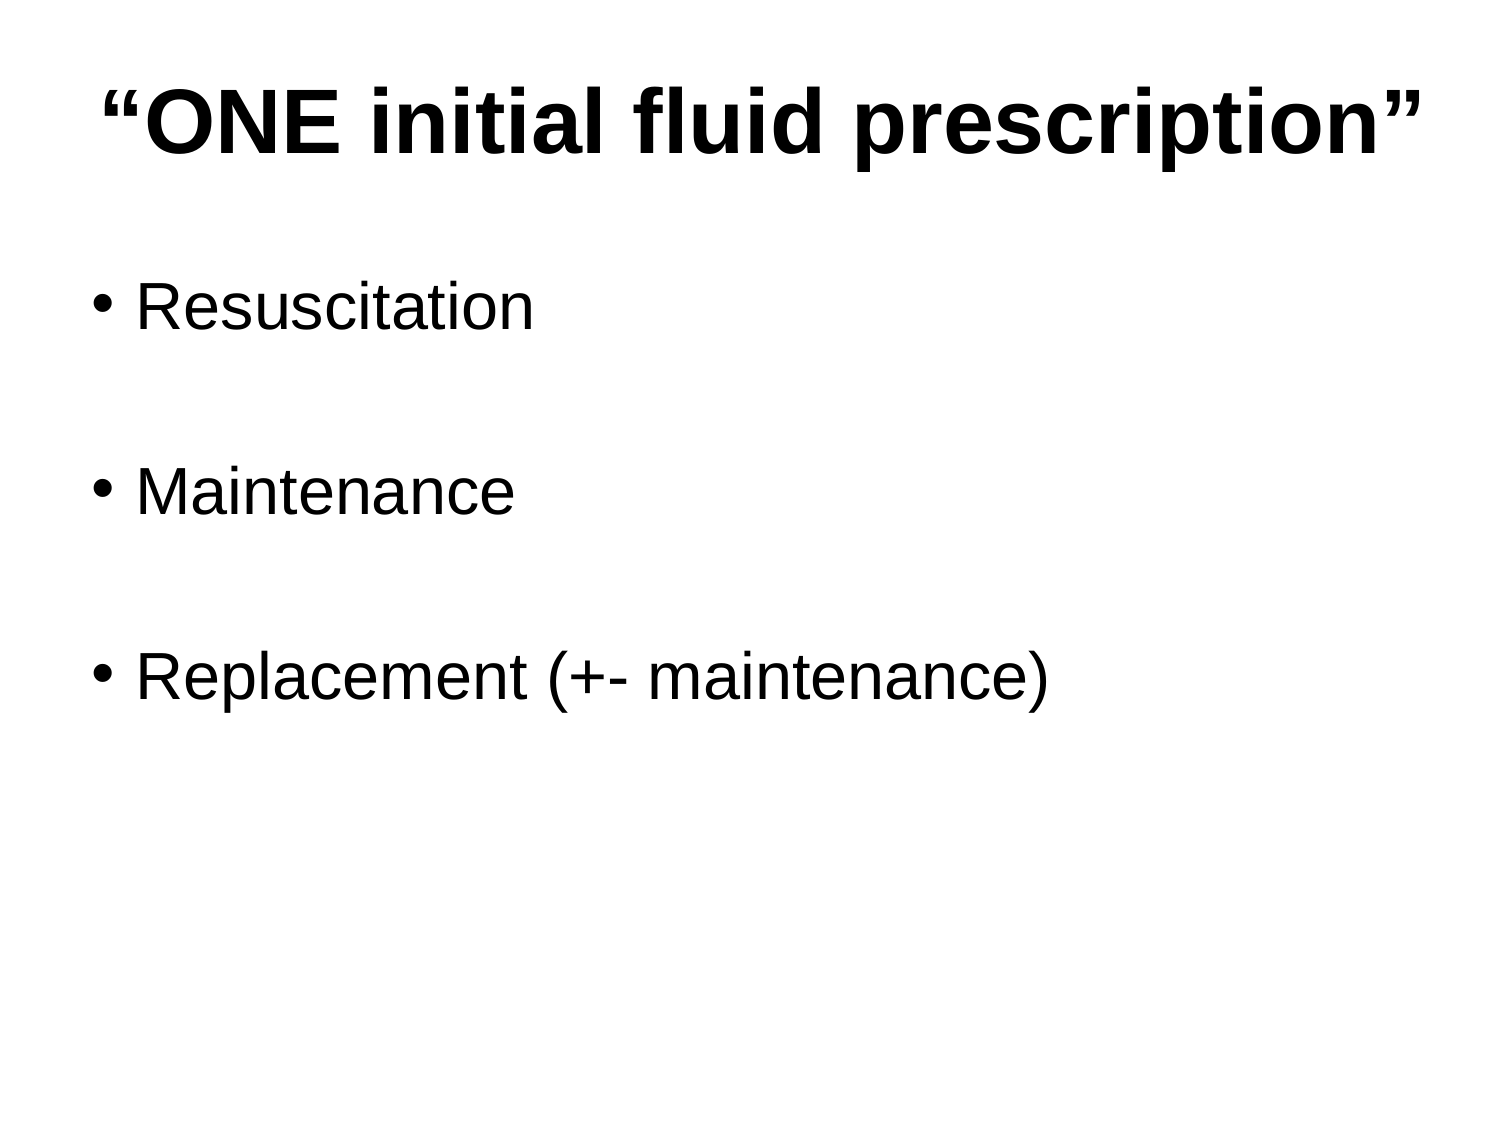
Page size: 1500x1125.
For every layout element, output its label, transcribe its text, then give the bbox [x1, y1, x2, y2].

text_box “ONE initial fluid prescription” [83, 54, 1444, 180]
text_box Resuscitation Maintenance Replacement (+- maintenance) [76, 255, 1450, 720]
